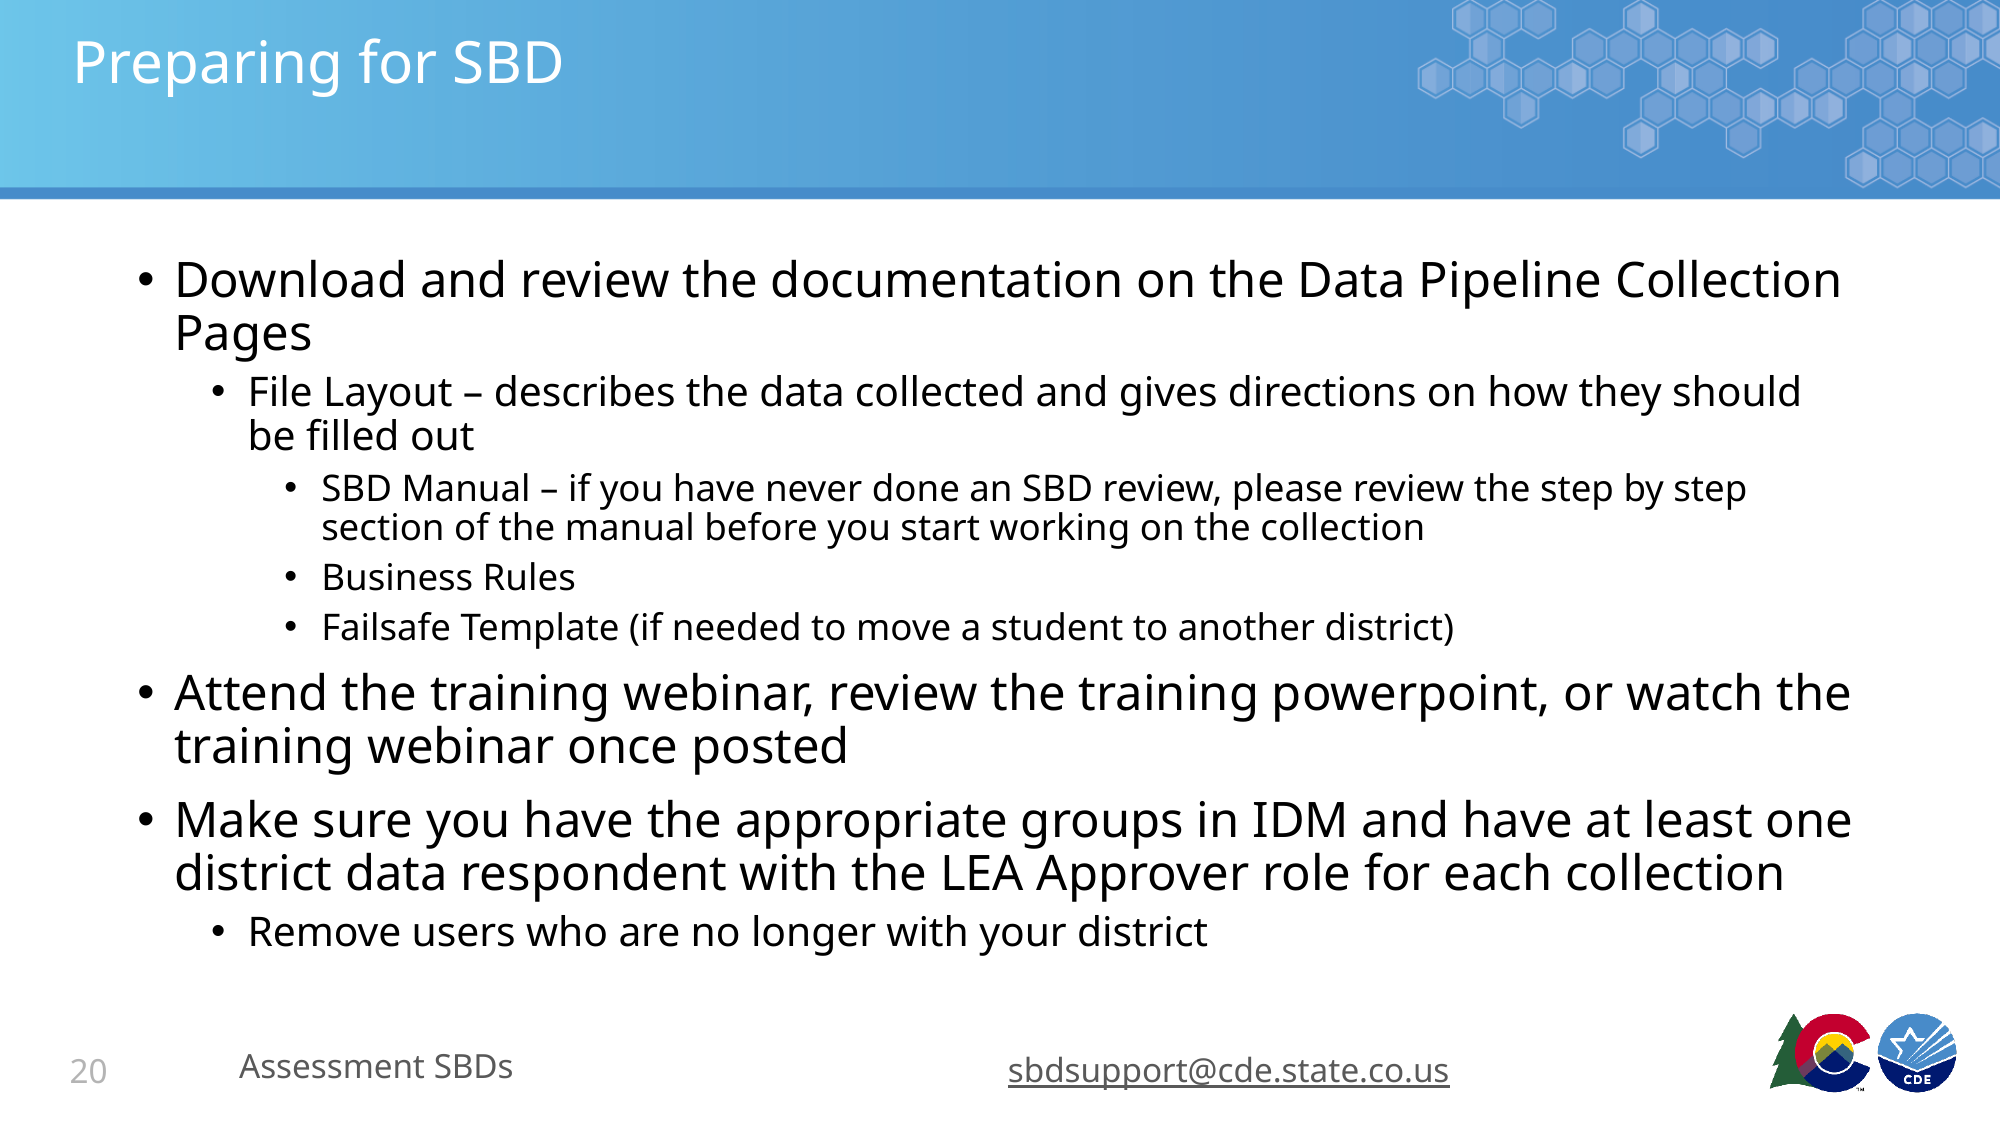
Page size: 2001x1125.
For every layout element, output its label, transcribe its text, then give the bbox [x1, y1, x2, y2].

list sbdsupport@cde.state.co.us [992, 1042, 1714, 1103]
list Assessment SBDs [224, 1042, 960, 1103]
picture [0, 0, 2000, 200]
title Preparing for SBD [72, 33, 1396, 182]
list Download and review the documentation on the Data Pipeline Collection Pages File Layout – describes the data collected and gives directions on how they should be filled out SBD Manual – if you have never done an SBD review, please review the step by step section of the manual before you start working on the collection Business Rules Failsafe Template (if needed to move a student to another district) Attend the training webinar, review the training powerpoint, or watch the training webinar once posted Make sure you have the appropriate groups in IDM and have at least one district data respondent with the LEA Approver role for each collection Remove users who are no longer with your district [137, 254, 1863, 969]
slide_number 20 [54, 1042, 191, 1103]
picture [1768, 1012, 1957, 1093]
